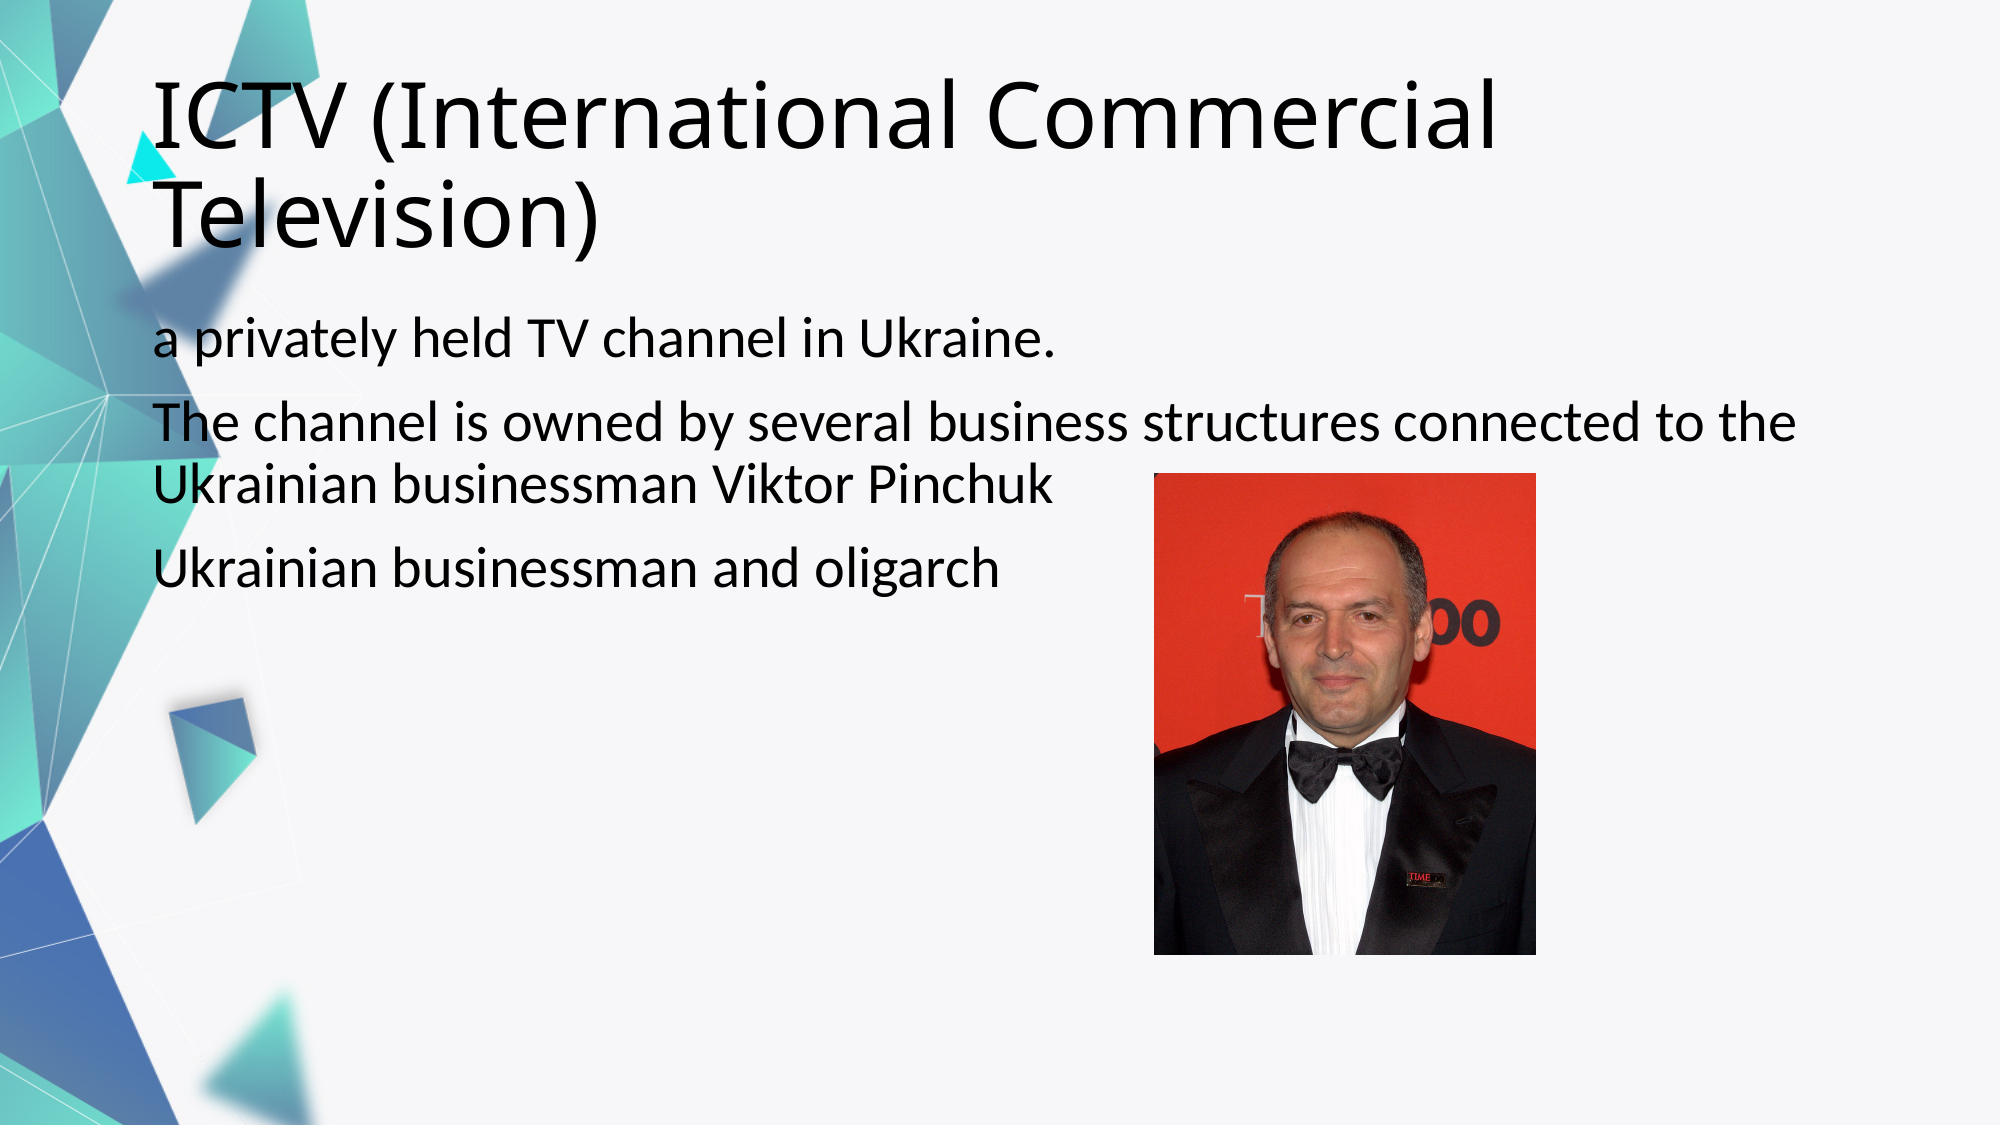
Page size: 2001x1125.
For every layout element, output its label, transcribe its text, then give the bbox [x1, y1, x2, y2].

list a privately held TV channel in Ukraine. The channel is owned by several business structures connected to the Ukrainian businessman Viktor Pinchuk Ukrainian businessman and oligarch [137, 299, 1863, 1014]
picture [0, 0, 2000, 1125]
title ICTV (International Commercial Television) [137, 59, 1863, 278]
